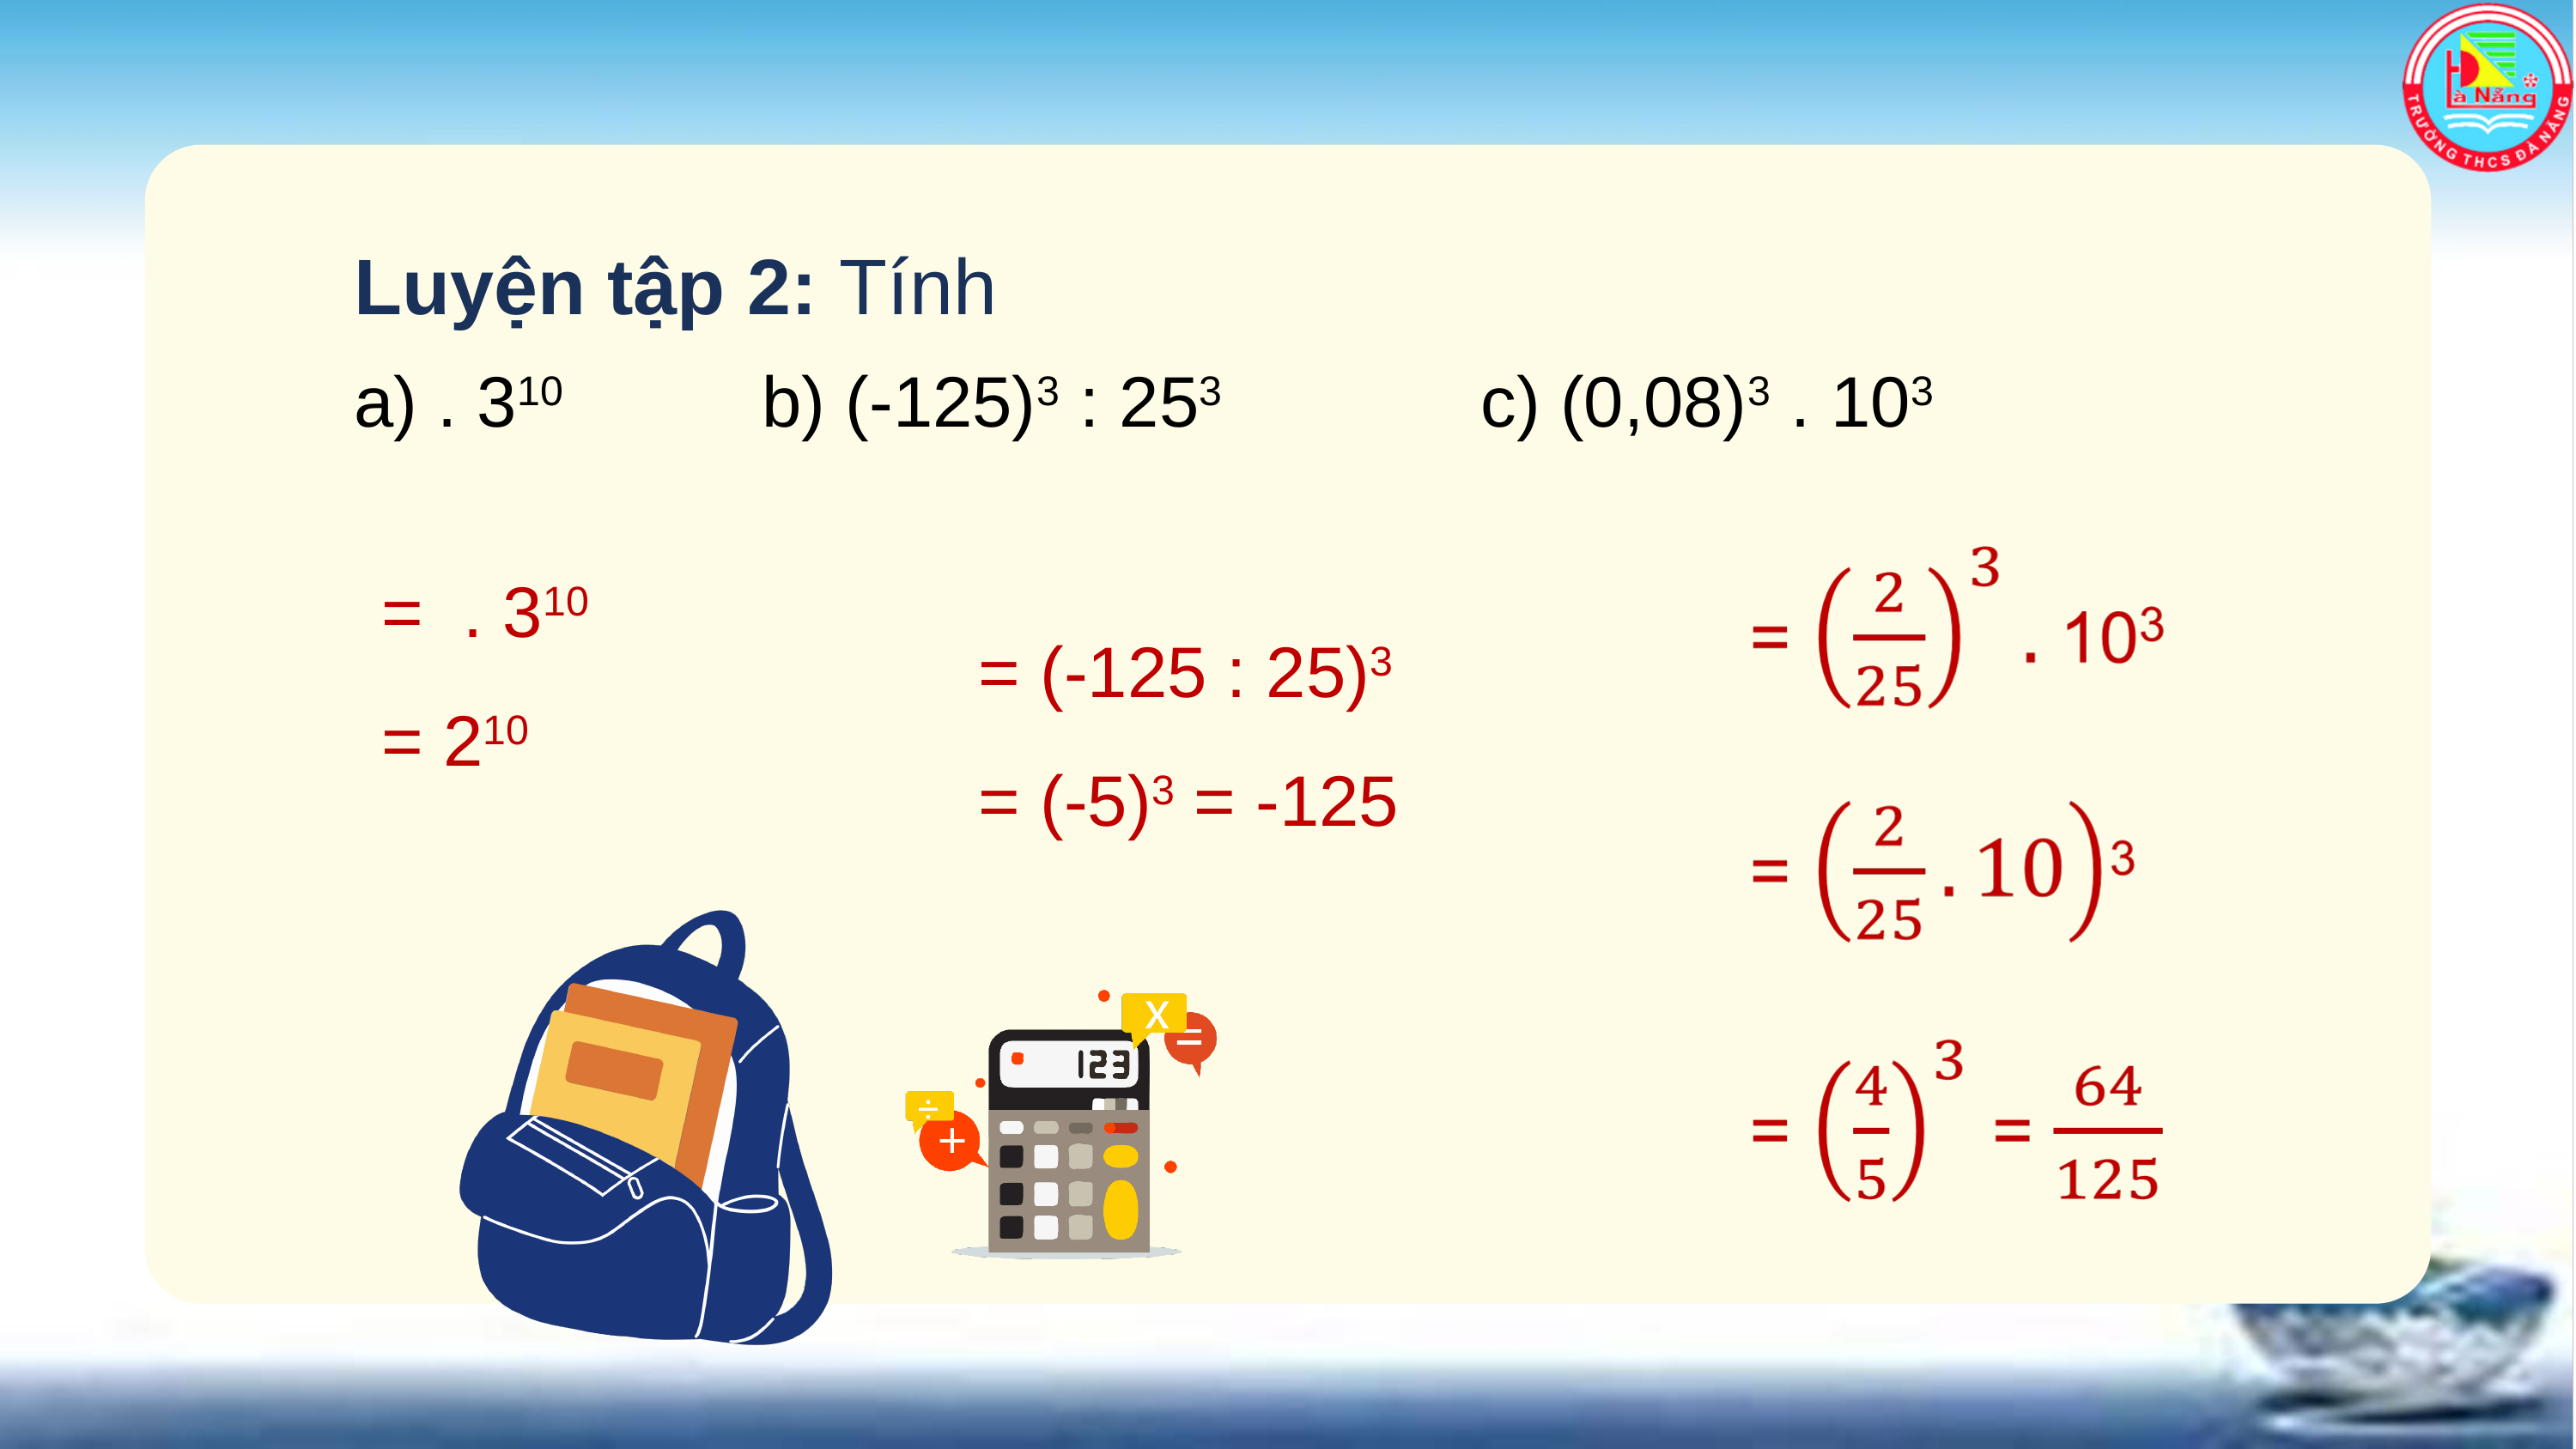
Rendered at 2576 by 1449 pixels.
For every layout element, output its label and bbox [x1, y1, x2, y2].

text_box [144, 144, 2432, 1304]
picture [0, 0, 2576, 1449]
